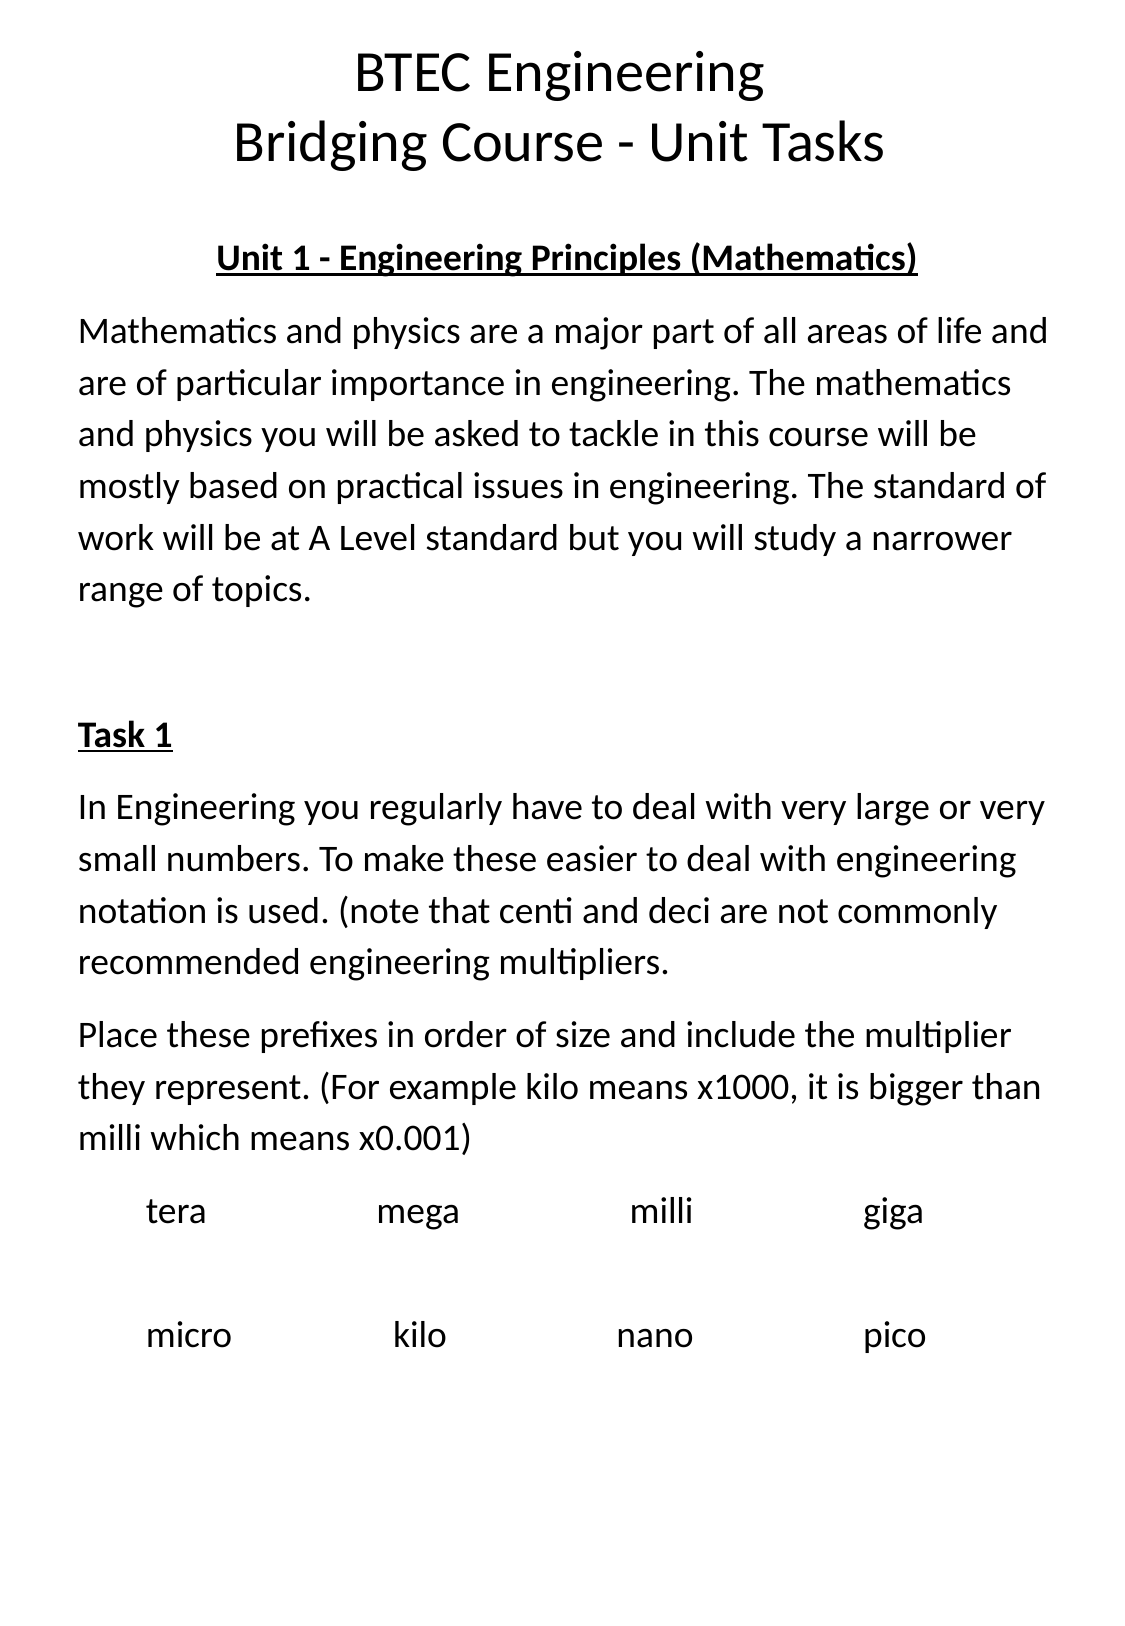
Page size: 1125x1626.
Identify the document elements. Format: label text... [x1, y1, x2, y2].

text_box Unit 1 - Engineering Principles (Mathematics) Mathematics and physics are a major part of all areas of life and are of particular importance in engineering. The mathematics and physics you will be asked to tackle in this course will be mostly based on practical issues in engineering. The standard of work will be at A Level standard but you will study a narrower range of topics. Task 1 In Engineering you regularly have to deal with very large or very small numbers. To make these easier to deal with engineering notation is used. (note that centi and deci are not commonly recommended engineering multipliers. Place these prefixes in order of size and include the multiplier they represent. (For example kilo means x1000, it is bigger than milli which means x0.001) tera mega milli giga micro kilo nano pico [63, 219, 1072, 1363]
text_box BTEC Engineering Bridging Course - Unit Tasks [116, 27, 1003, 193]
